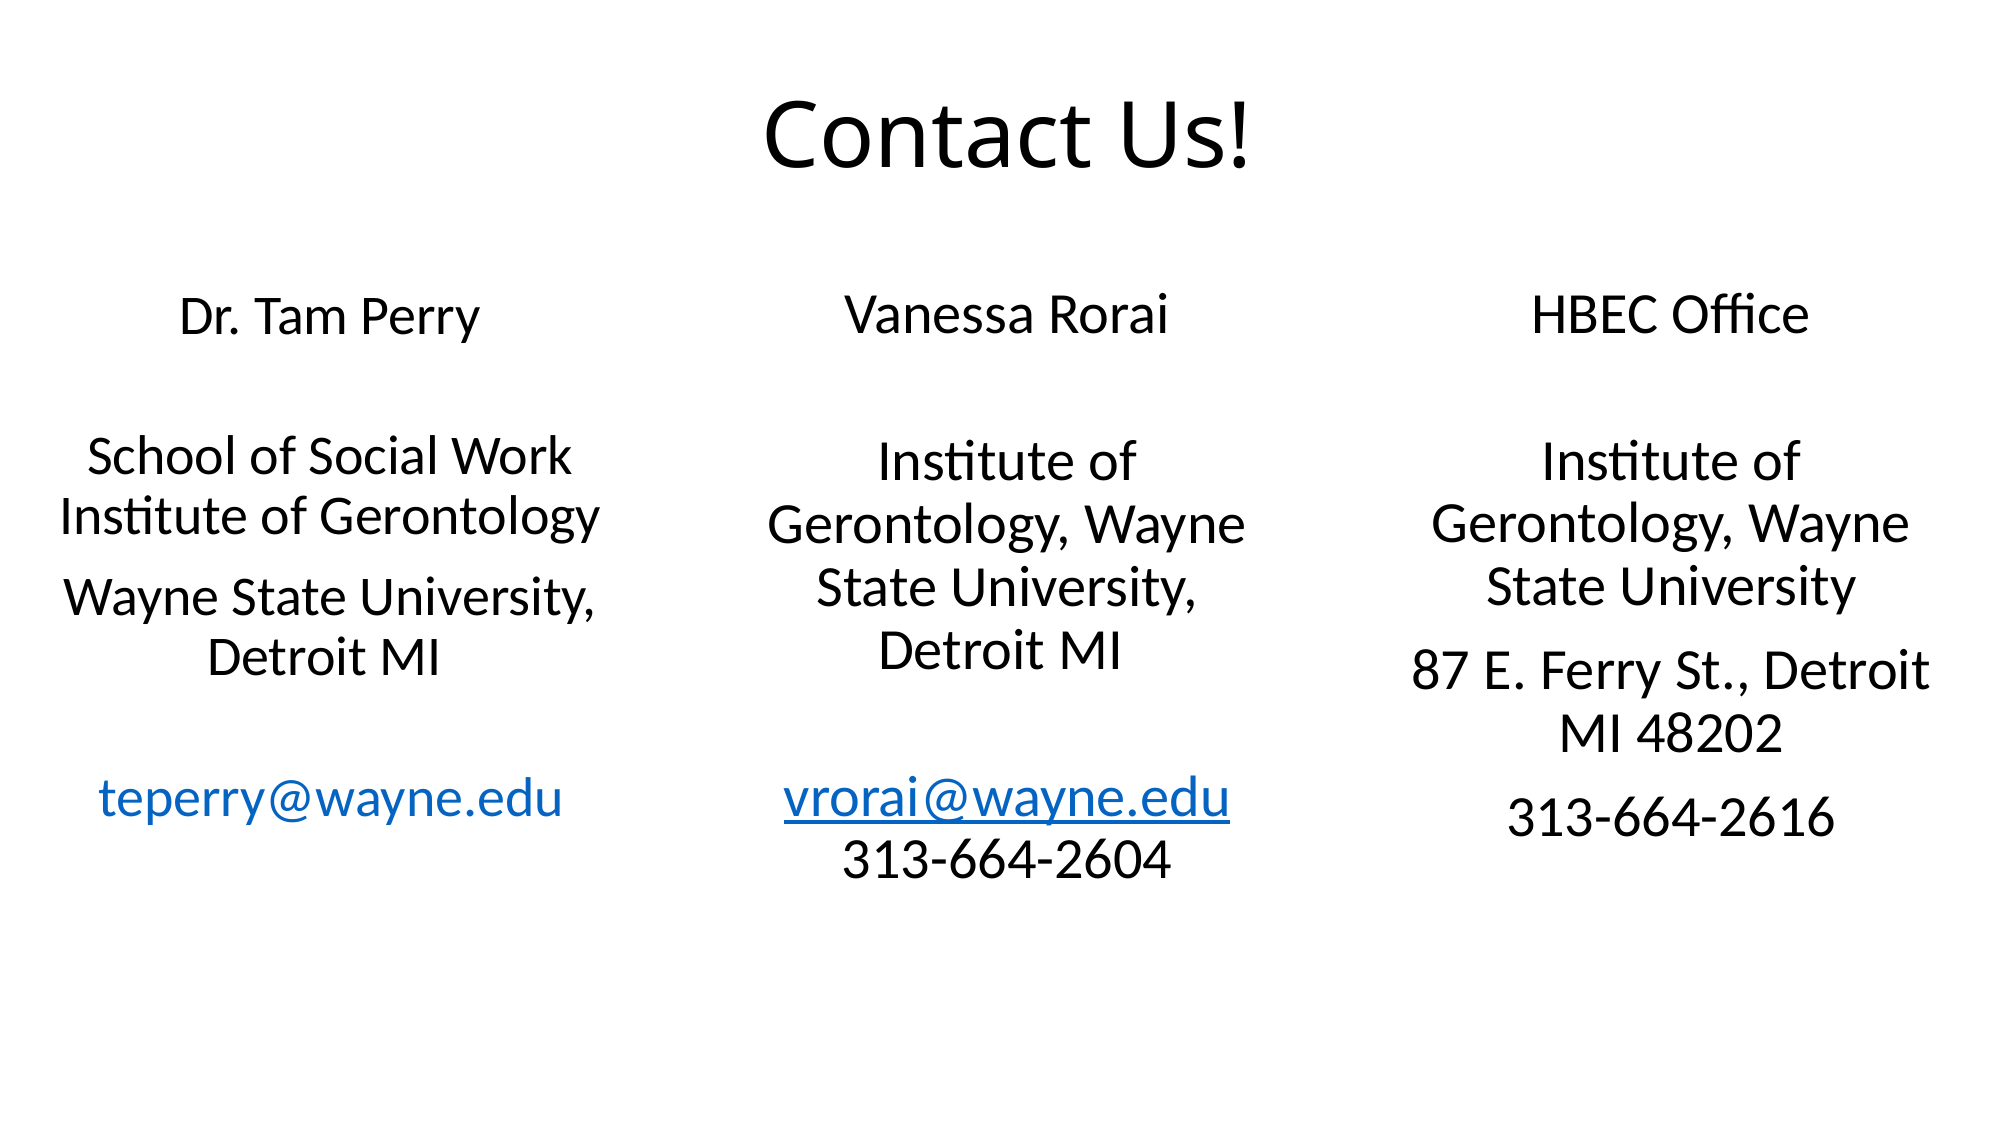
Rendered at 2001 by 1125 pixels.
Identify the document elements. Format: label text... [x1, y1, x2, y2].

text_box Dr. Tam Perry School of Social Work Institute of Gerontology Wayne State University, Detroit MI teperry@wayne.edu [42, 278, 618, 993]
title Contact Us! [42, 29, 1972, 247]
list Vanessa Rorai Institute of Gerontology, Wayne State University, Detroit MI vrorai@wayne.edu 313-664-2604 [719, 275, 1295, 990]
text_box HBEC Office Institute of Gerontology, Wayne State University 87 E. Ferry St., Detroit MI 48202 313-664-2616 [1383, 275, 1959, 990]
